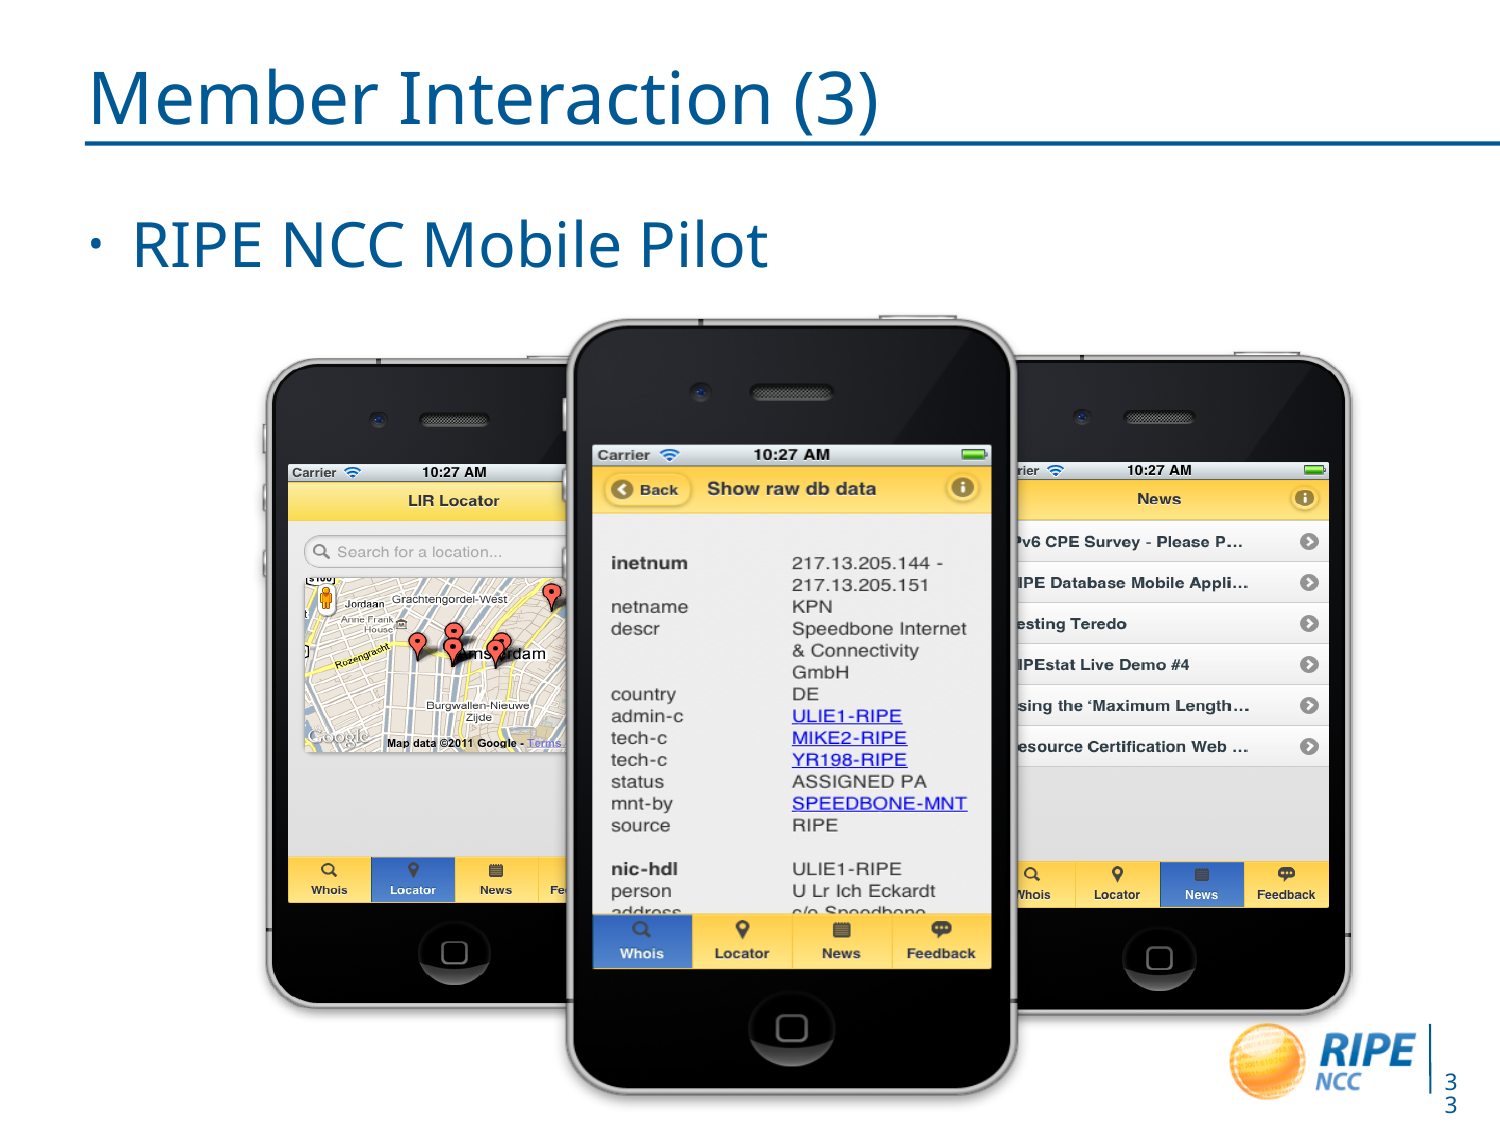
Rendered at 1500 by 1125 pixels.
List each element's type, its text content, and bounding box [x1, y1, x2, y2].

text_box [248, 307, 1370, 1121]
list RIPE NCC Mobile Pilot [81, 184, 1439, 1012]
title Member Interaction (3) [81, 28, 1439, 146]
slide_number 33 [1433, 1061, 1474, 1101]
picture [1370, 1015, 1430, 1109]
